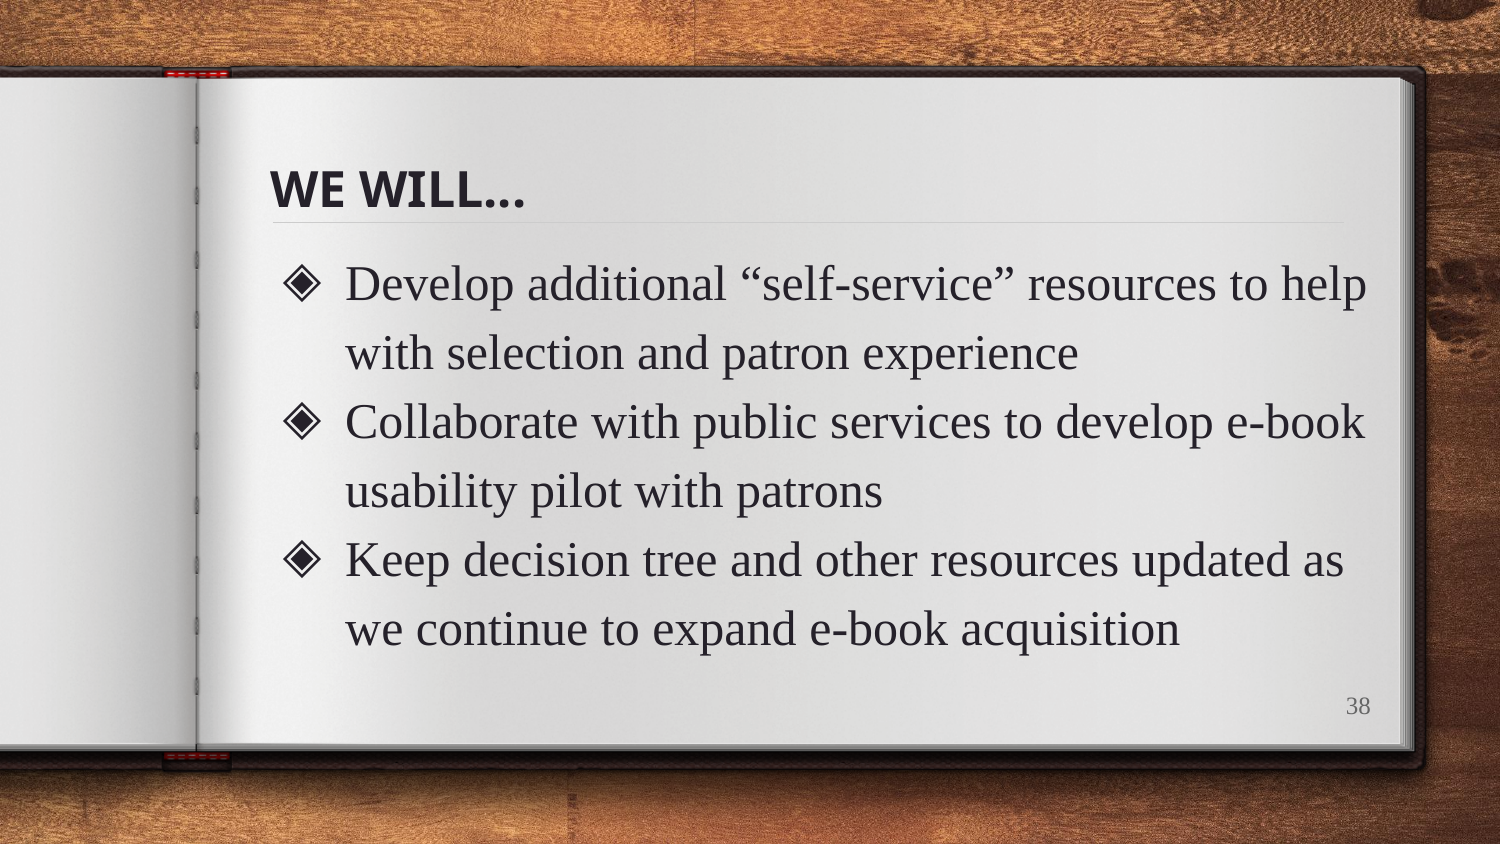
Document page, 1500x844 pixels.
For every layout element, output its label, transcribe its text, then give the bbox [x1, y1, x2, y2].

list Develop additional “self-service” resources to help with selection and patron experience Collaborate with public services to develop e-book usability pilot with patrons Keep decision tree and other resources updated as we continue to expand e-book acquisition [255, 226, 1386, 726]
title WE WILL... [255, 117, 1341, 226]
slide_number ‹#› [1295, 672, 1386, 737]
picture [0, 0, 1500, 844]
